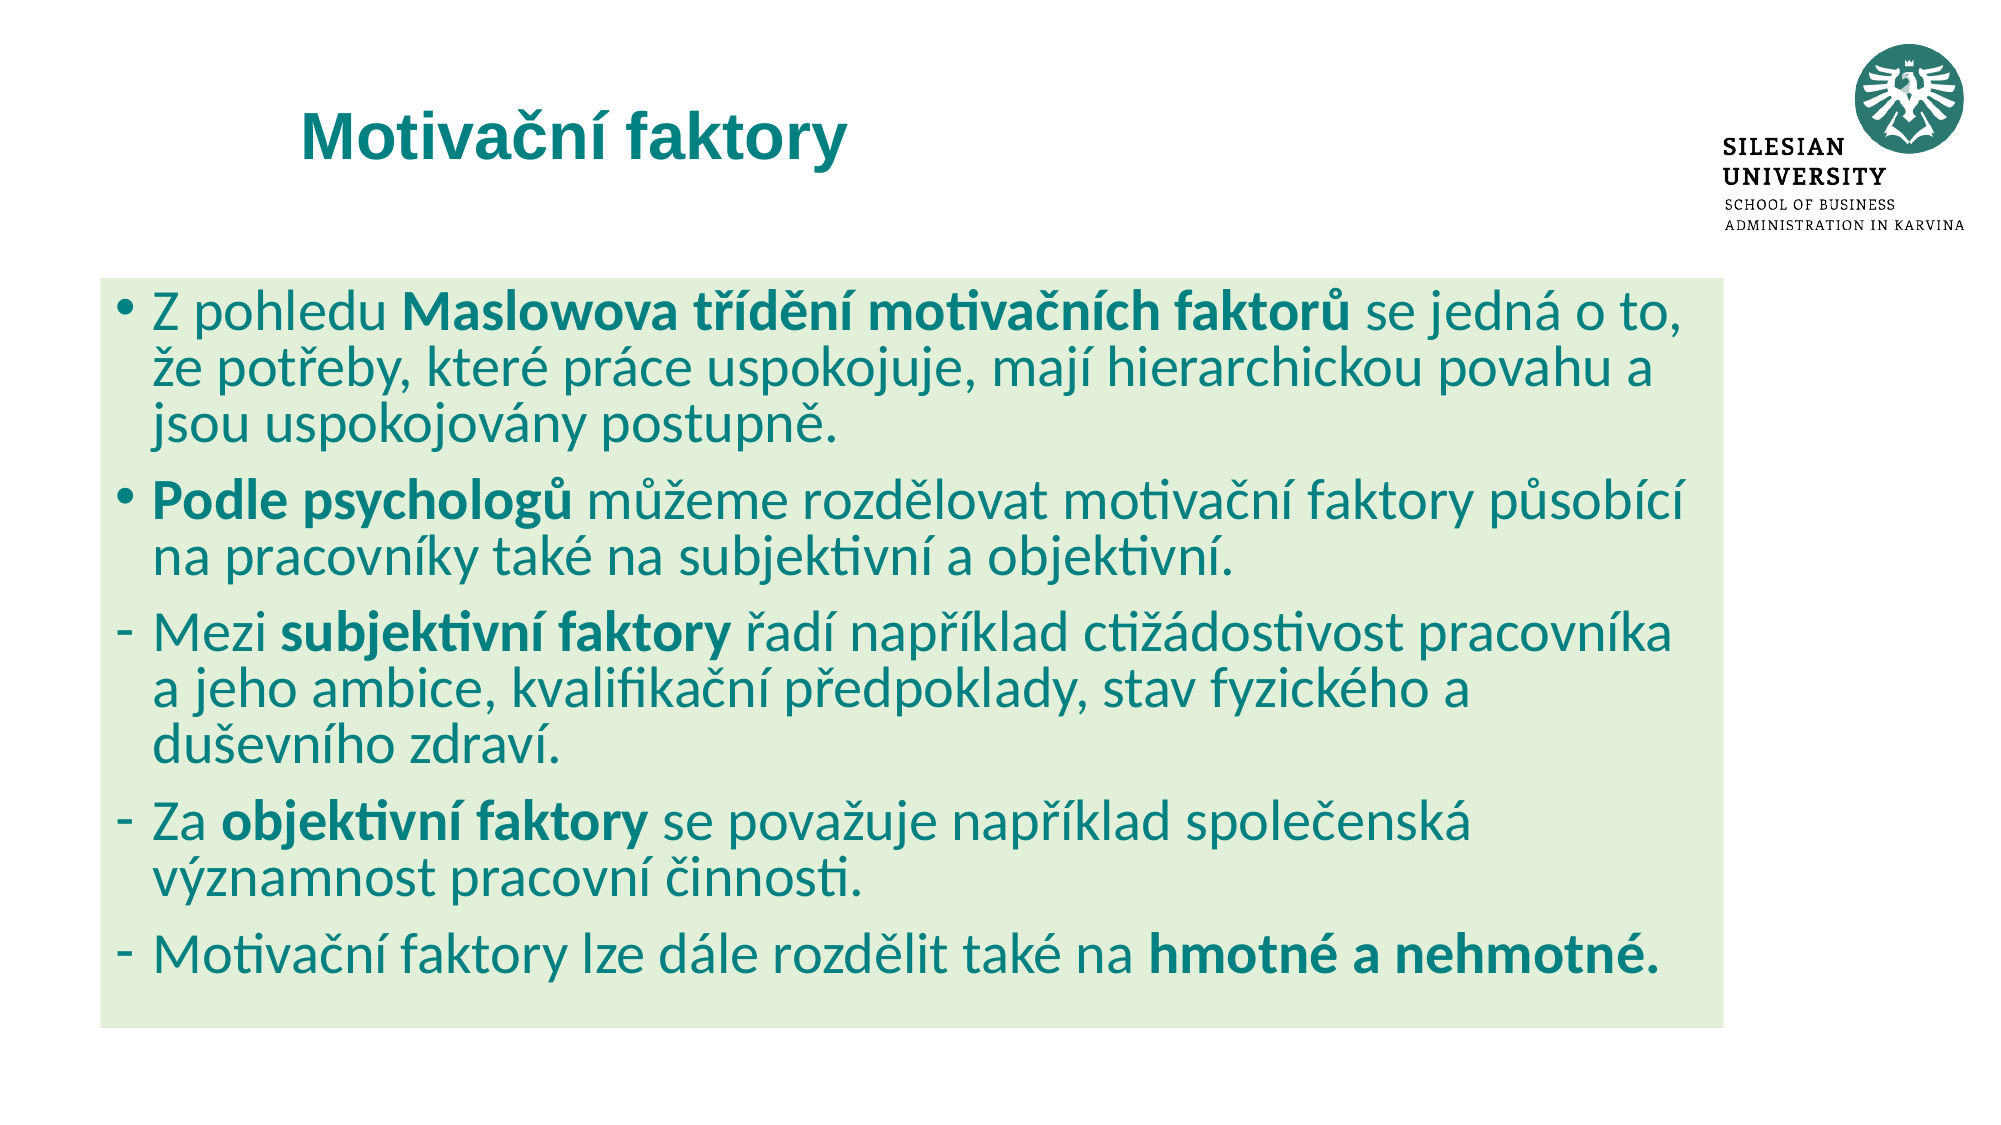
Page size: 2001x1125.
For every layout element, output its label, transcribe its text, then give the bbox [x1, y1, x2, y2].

picture [1723, 44, 1964, 230]
title Motivační faktory [285, 88, 1279, 187]
list Z pohledu Maslowova třídění motivačních faktorů se jedná o to, že potřeby, které práce uspokojuje, mají hierarchickou povahu a jsou uspokojovány postupně. Podle psychologů můžeme rozdělovat motivační faktory působící na pracovníky také na subjektivní a objektivní. Mezi subjektivní faktory řadí například ctižádostivost pracovníka a jeho ambice, kvalifikační předpoklady, stav fyzického a duševního zdraví. Za objektivní faktory se považuje například společenská významnost pracovní činnosti. Motivační faktory lze dále rozdělit také na hmotné a nehmotné. [100, 278, 1724, 1028]
